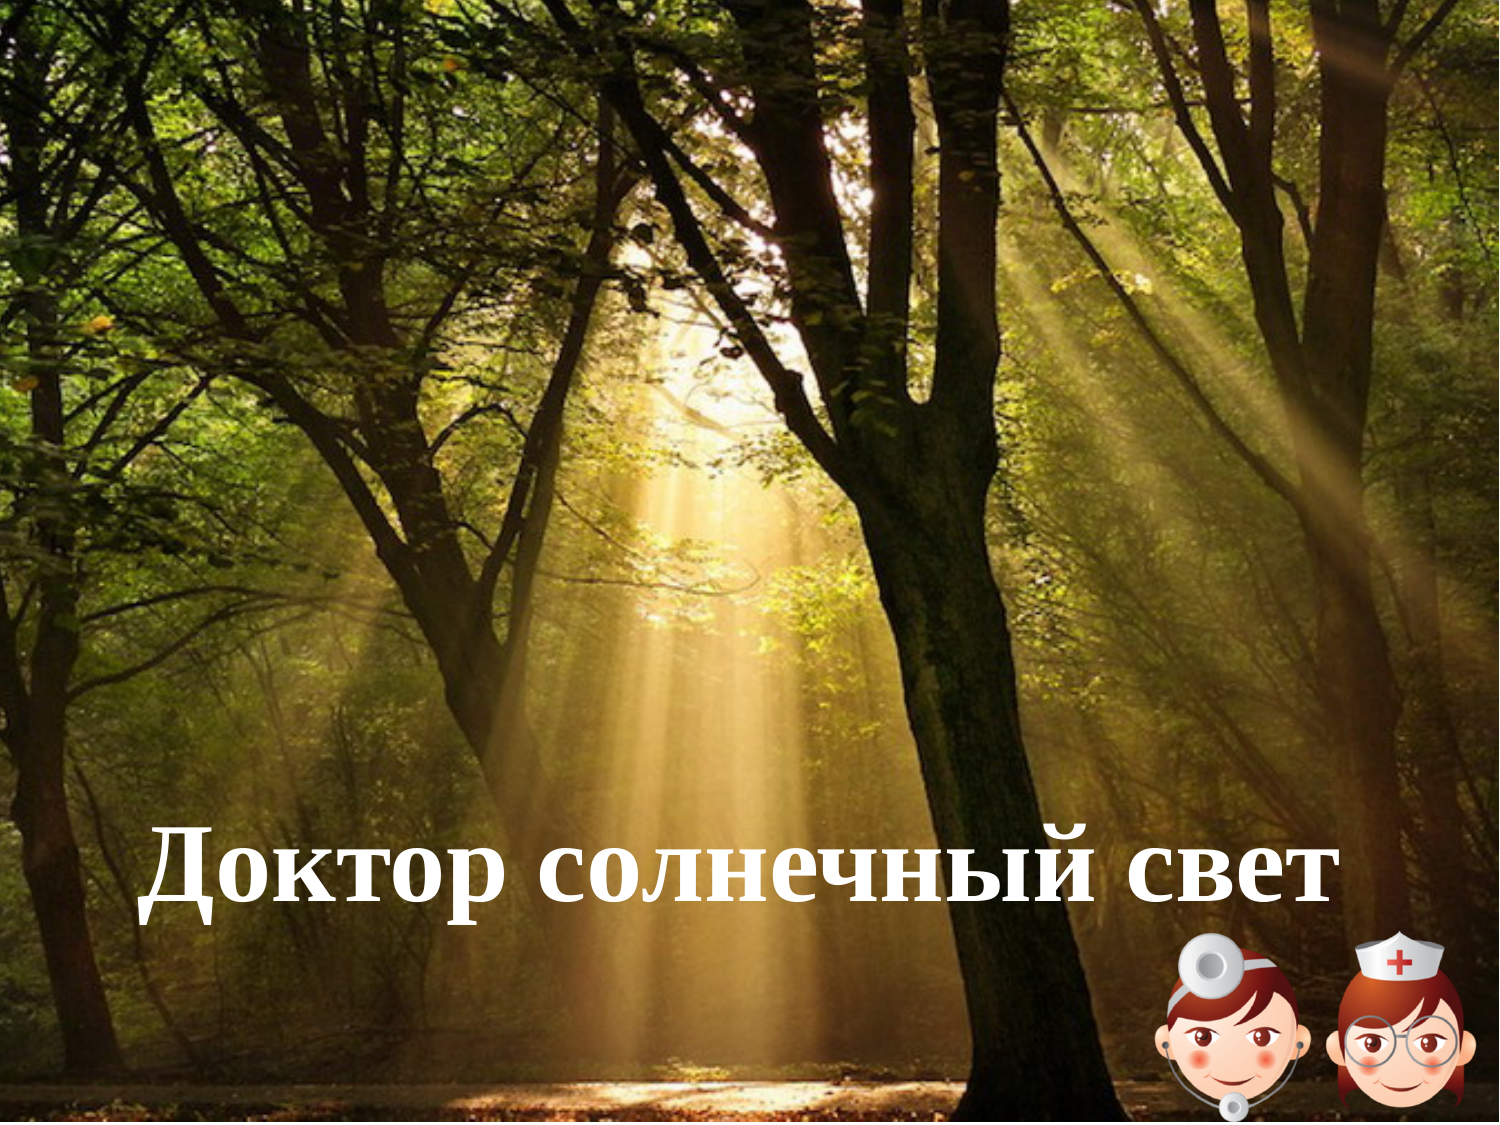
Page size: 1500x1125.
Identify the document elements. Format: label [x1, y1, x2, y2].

list [0, 0, 1499, 1123]
picture [1151, 931, 1479, 1122]
